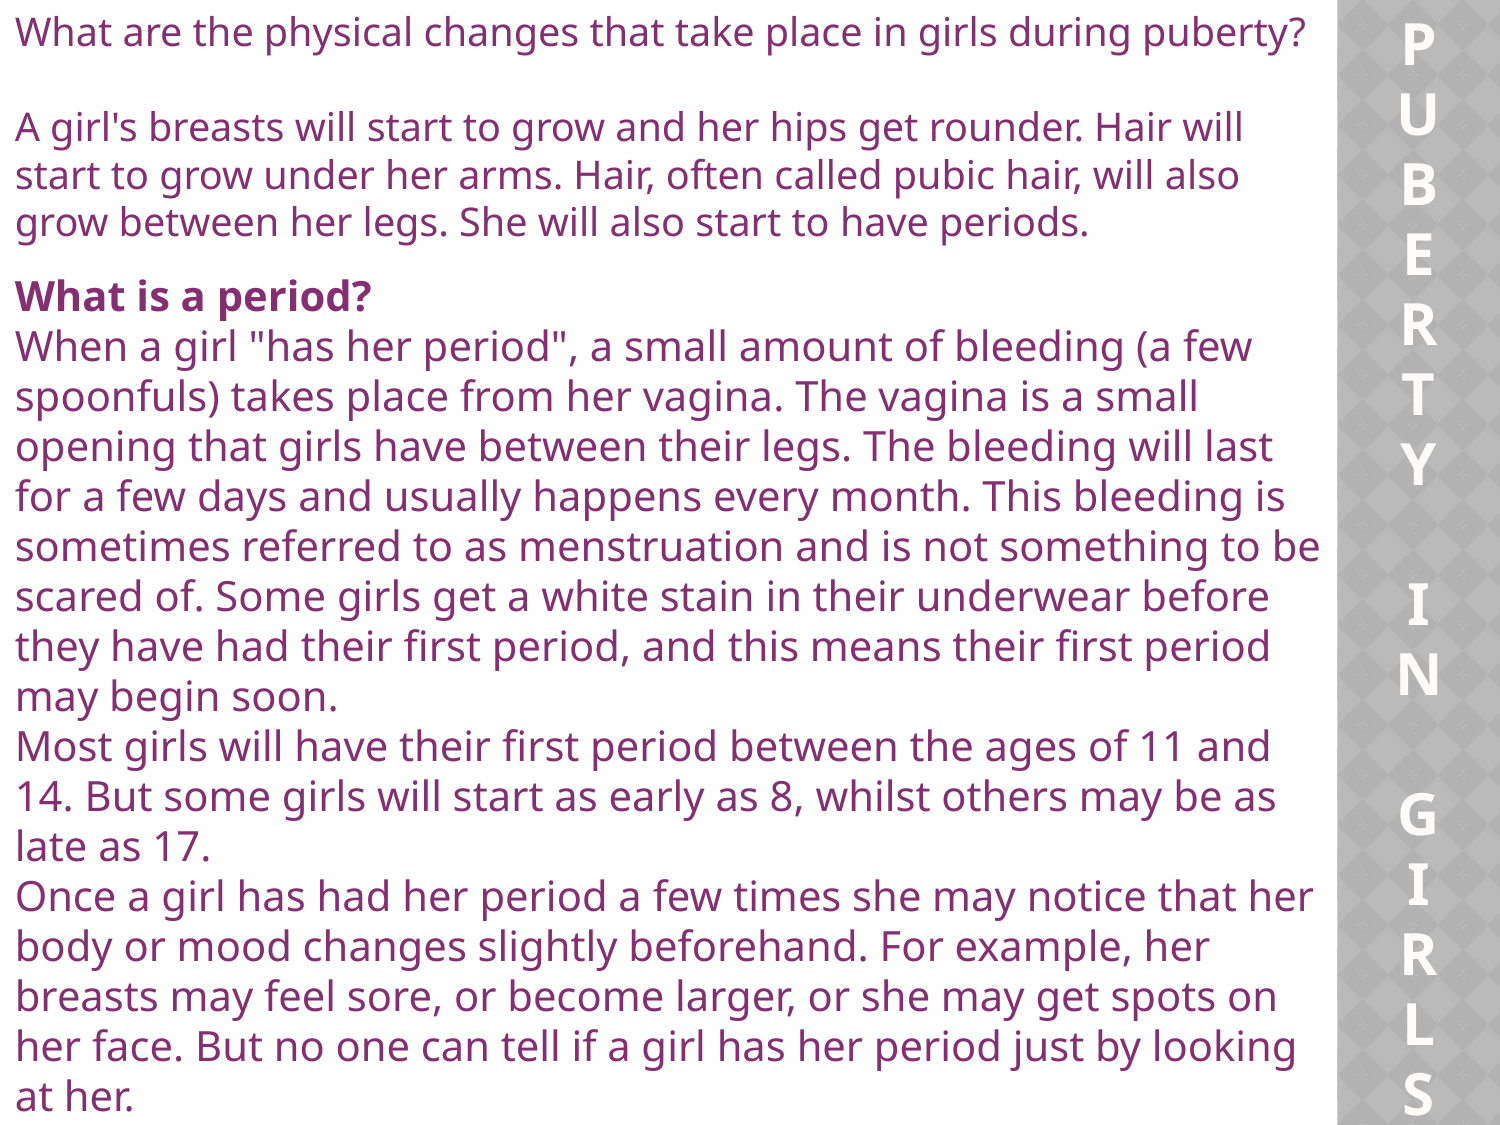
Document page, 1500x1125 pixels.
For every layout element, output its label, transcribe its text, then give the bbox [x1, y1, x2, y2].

text_box What are the physical changes that take place in girls during puberty? A girl's breasts will start to grow and her hips get rounder. Hair will start to grow under her arms. Hair, often called pubic hair, will also grow between her legs. She will also start to have periods. [0, 0, 1338, 253]
text_box What is a period? When a girl "has her period", a small amount of bleeding (a few spoonfuls) takes place from her vagina. The vagina is a small opening that girls have between their legs. The bleeding will last for a few days and usually happens every month. This bleeding is sometimes referred to as menstruation and is not something to be scared of. Some girls get a white stain in their underwear before they have had their first period, and this means their first period may begin soon. Most girls will have their first period between the ages of 11 and 14. But some girls will start as early as 8, whilst others may be as late as 17. Once a girl has had her period a few times she may notice that her body or mood changes slightly beforehand. For example, her breasts may feel sore, or become larger, or she may get spots on her face. But no one can tell if a girl has her period just by looking at her. [0, 262, 1338, 1125]
text_box P U B E R T Y I N G I R L S [1337, 0, 1500, 1125]
